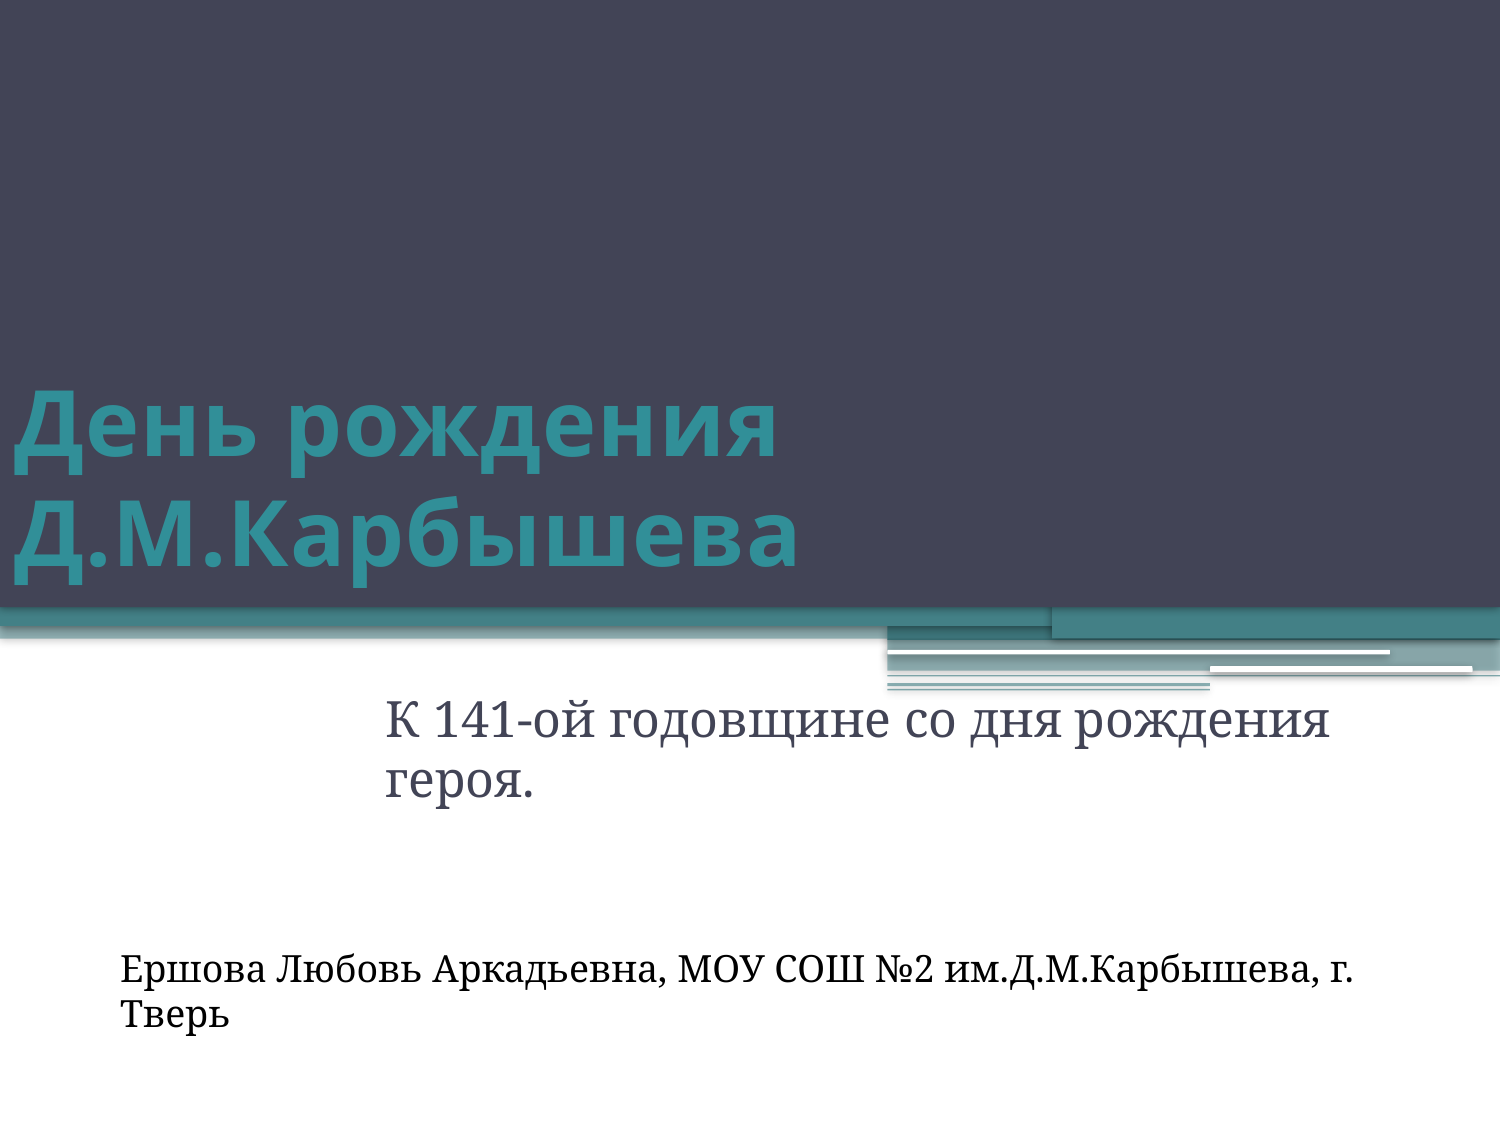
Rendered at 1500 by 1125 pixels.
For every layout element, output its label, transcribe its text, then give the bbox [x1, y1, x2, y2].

subtitle К 141-ой годовщине со дня рождения героя. [360, 680, 1454, 821]
title День рождения Д.М.Карбышева [0, 351, 961, 593]
text_box Ершова Любовь Аркадьевна, МОУ СОШ №2 им.Д.М.Карбышева, г. Тверь [105, 937, 1477, 1043]
